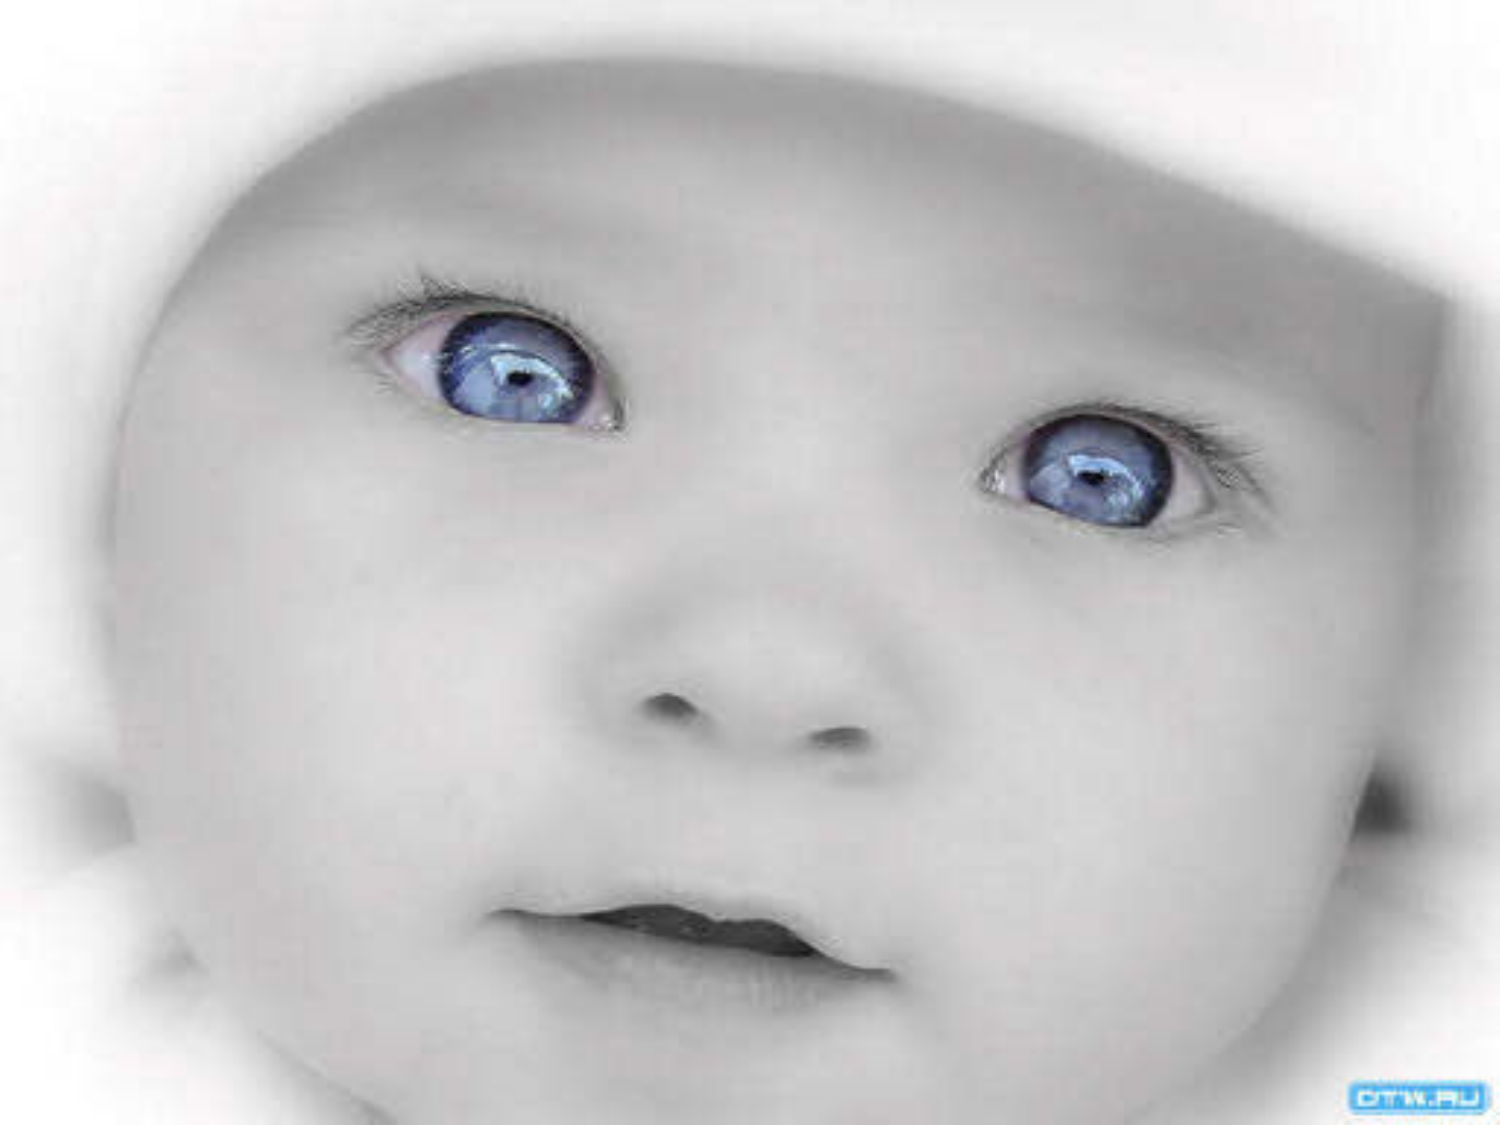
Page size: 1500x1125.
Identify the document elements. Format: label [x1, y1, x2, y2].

list [0, 0, 1500, 1125]
